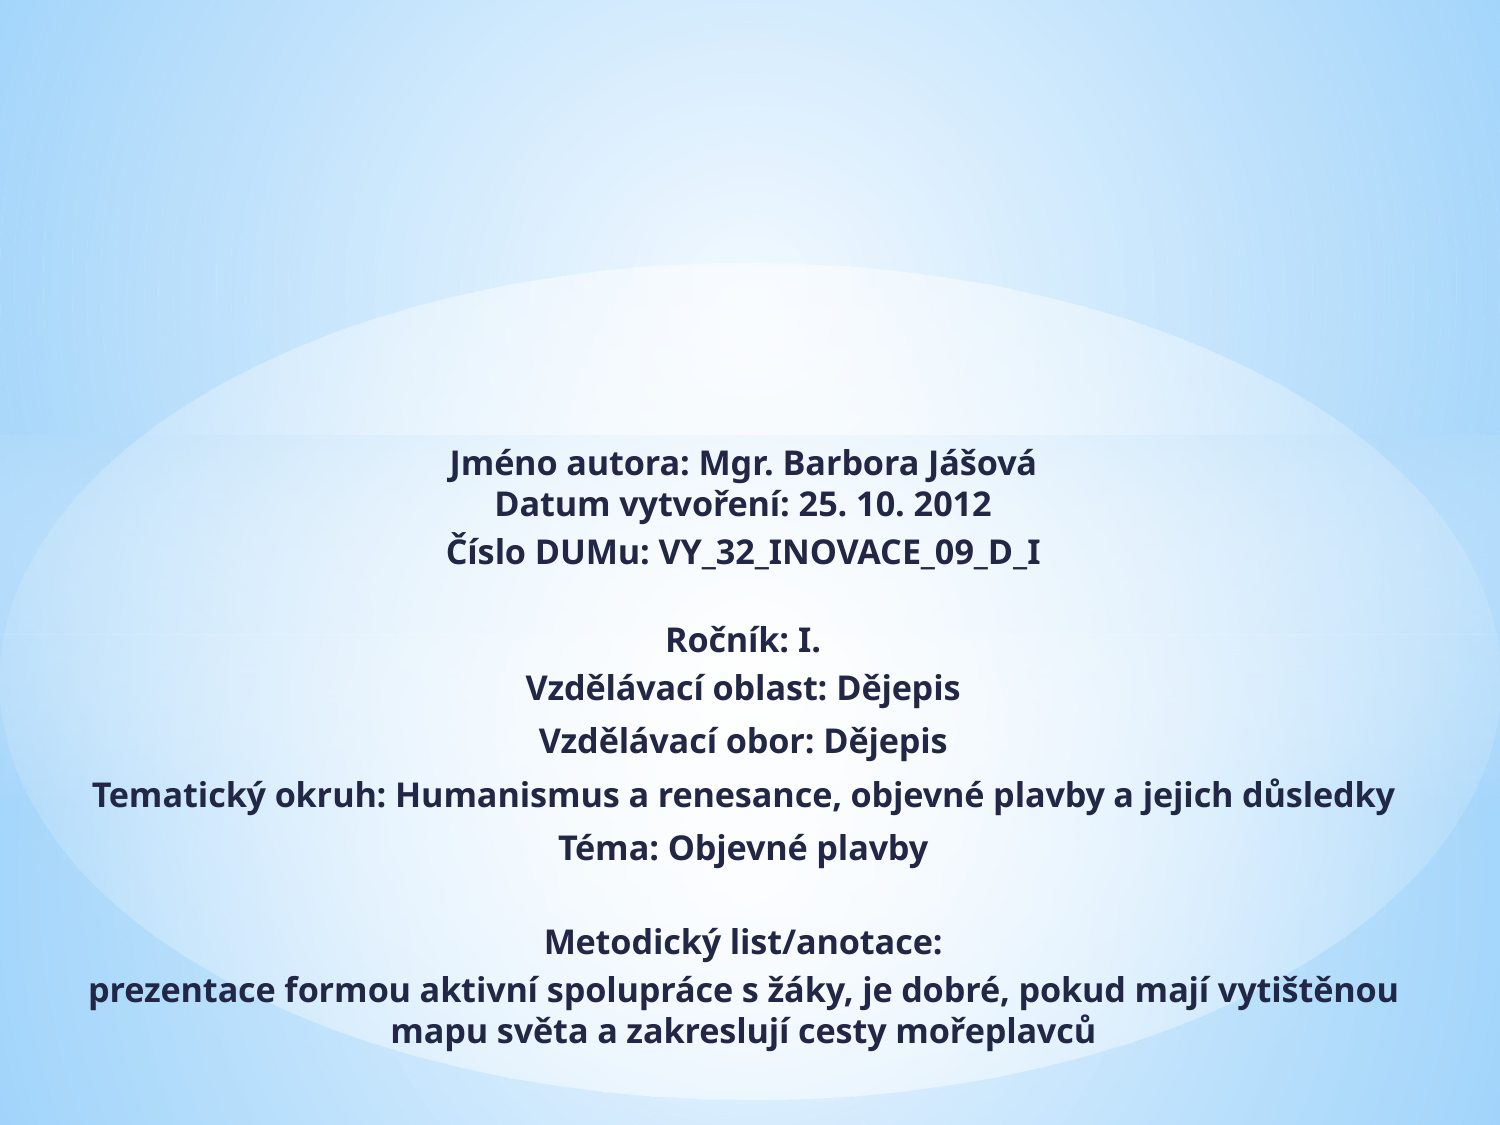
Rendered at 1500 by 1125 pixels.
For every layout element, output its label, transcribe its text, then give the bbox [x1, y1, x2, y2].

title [0, 77, 1488, 350]
subtitle Jméno autora: Mgr. Barbora Jášová Datum vytvoření: 25. 10. 2012 Číslo DUMu: VY_32_INOVACE_09_D_I Ročník: I. Vzdělávací oblast: Dějepis Vzdělávací obor: Dějepis Tematický okruh: Humanismus a renesance, objevné plavby a jejich důsledky Téma: Objevné plavby Metodický list/anotace: prezentace formou aktivní spolupráce s žáky, je dobré, pokud mají vytištěnou mapu světa a zakreslují cesty mořeplavců [69, 393, 1417, 1074]
